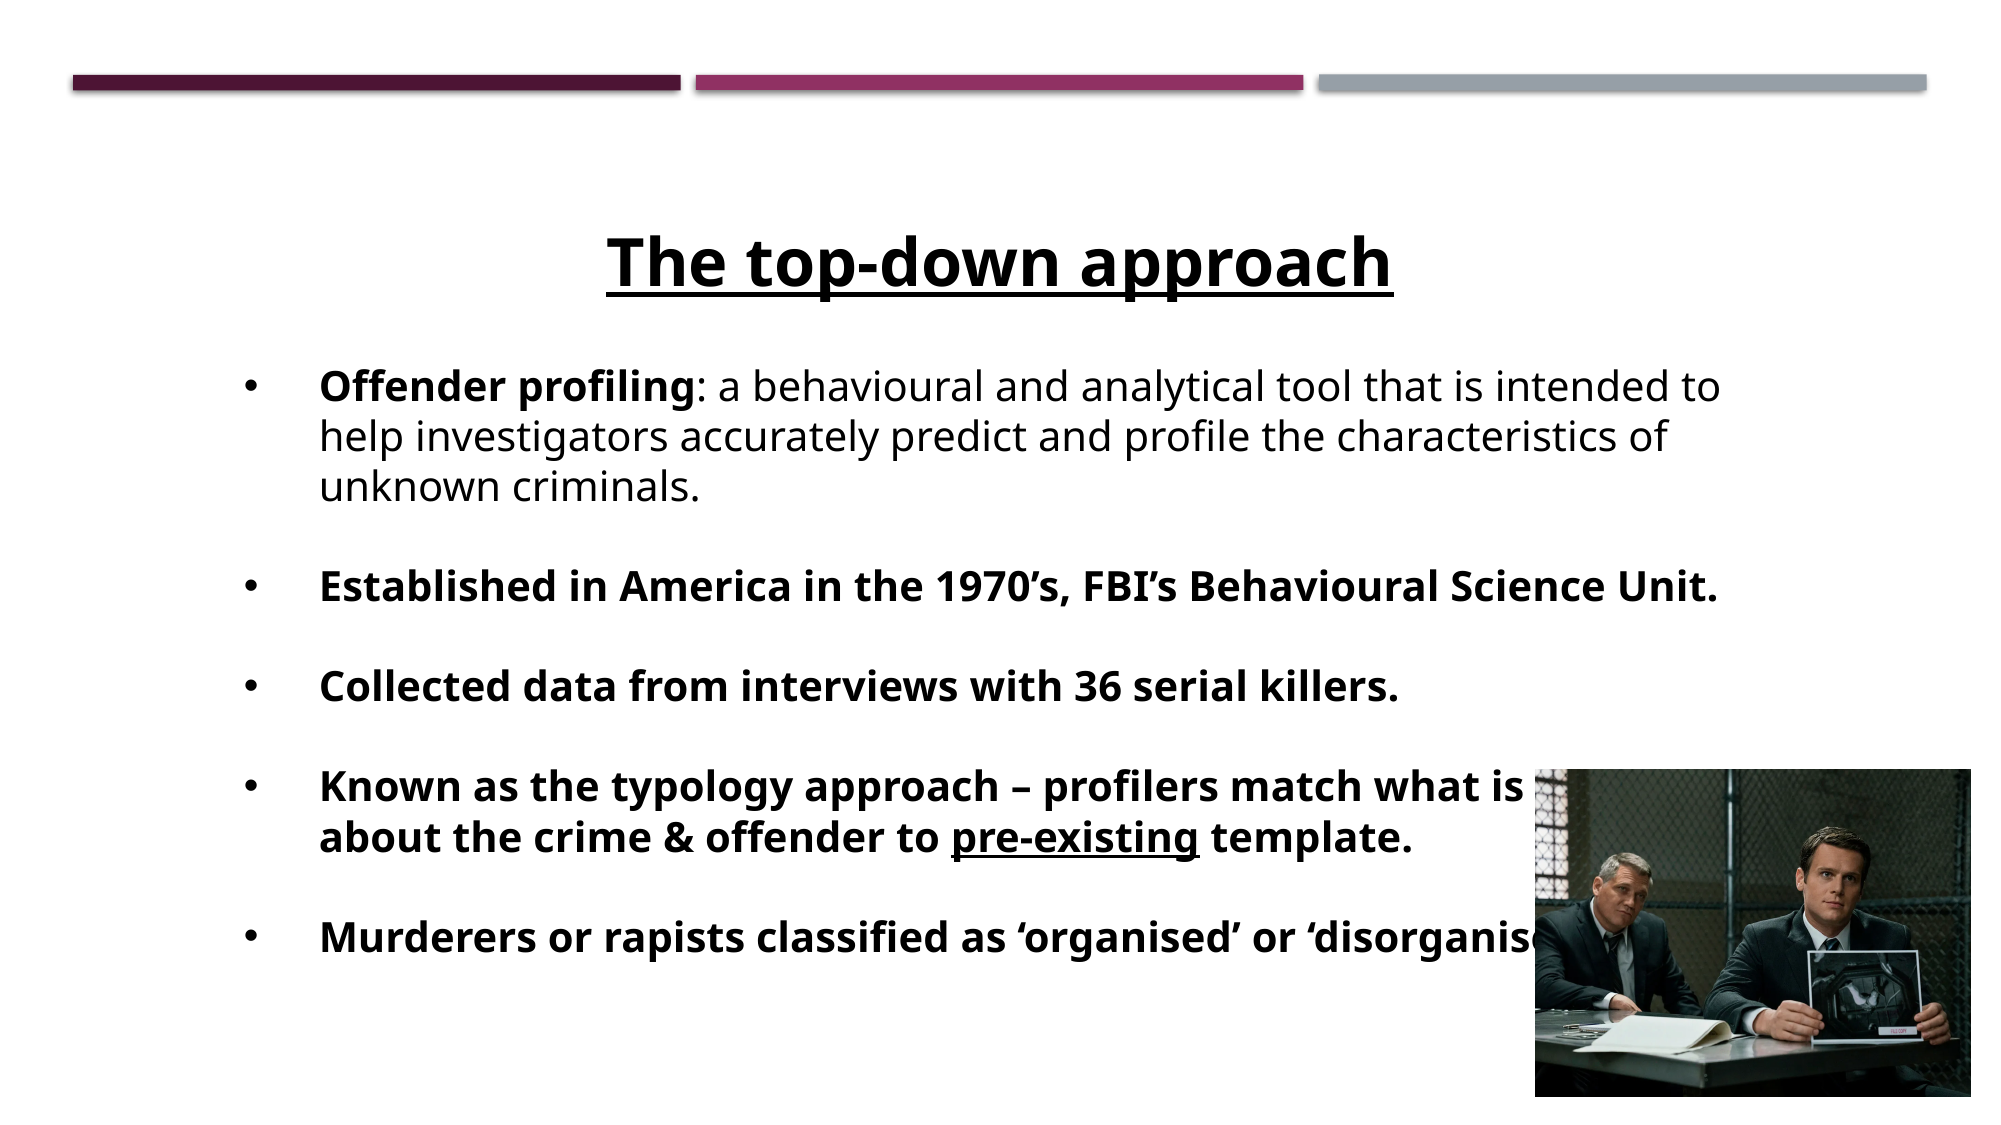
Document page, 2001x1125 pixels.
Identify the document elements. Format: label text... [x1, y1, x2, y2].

picture [1534, 769, 1972, 1097]
text_box The top-down approach Offender profiling: a behavioural and analytical tool that is intended to help investigators accurately predict and profile the characteristics of unknown criminals. Established in America in the 1970’s, FBI’s Behavioural Science Unit. Collected data from interviews with 36 serial killers. Known as the typology approach – profilers match what is known about the crime & offender to pre-existing template. Murderers or rapists classified as ‘organised’ or ‘disorganised’. [228, 132, 1772, 1078]
